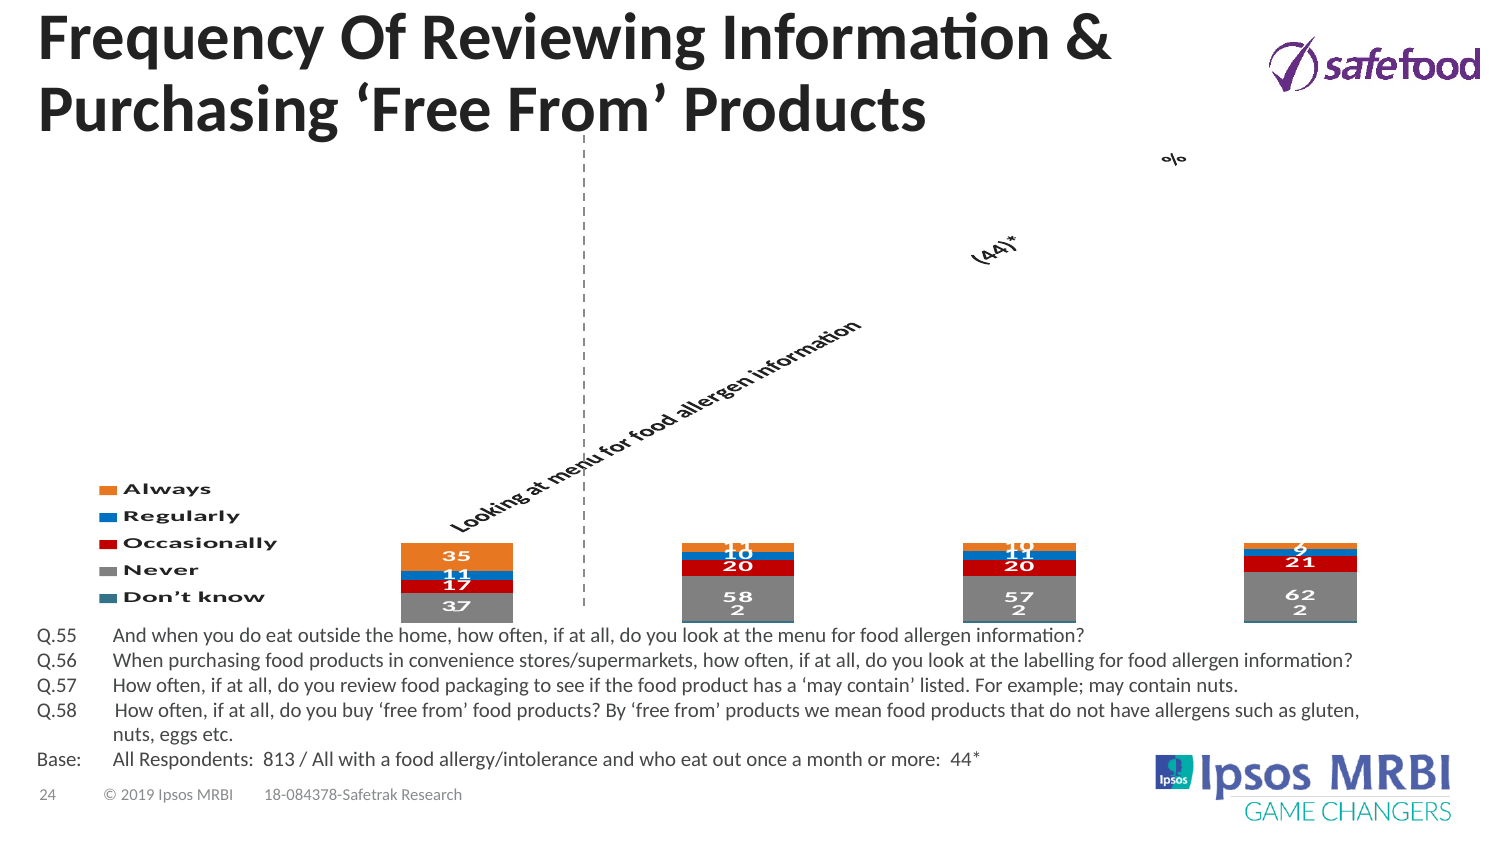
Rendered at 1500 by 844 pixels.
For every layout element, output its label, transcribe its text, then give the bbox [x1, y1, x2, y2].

picture [1269, 34, 1480, 92]
chart [77, 146, 1470, 628]
title Frequency Of Reviewing Information & Purchasing ‘Free From’ Products [38, 1, 1231, 147]
list Q.55 And when you do eat outside the home, how often, if at all, do you look at the menu for food allergen information? Q.56 When purchasing food products in convenience stores/supermarkets, how often, if at all, do you look at the labelling for food allergen information? Q.57 How often, if at all, do you review food packaging to see if the food product has a ‘may contain’ listed. For example; may contain nuts. Q.58 How often, if at all, do you buy ‘free from’ food products? By ‘free from’ products we mean food products that do not have allergens such as gluten, nuts, eggs etc. Base: All Respondents: 813 / All with a food allergy/intolerance and who eat out once a month or more: 44* [36, 608, 1365, 771]
picture [1146, 735, 1465, 827]
